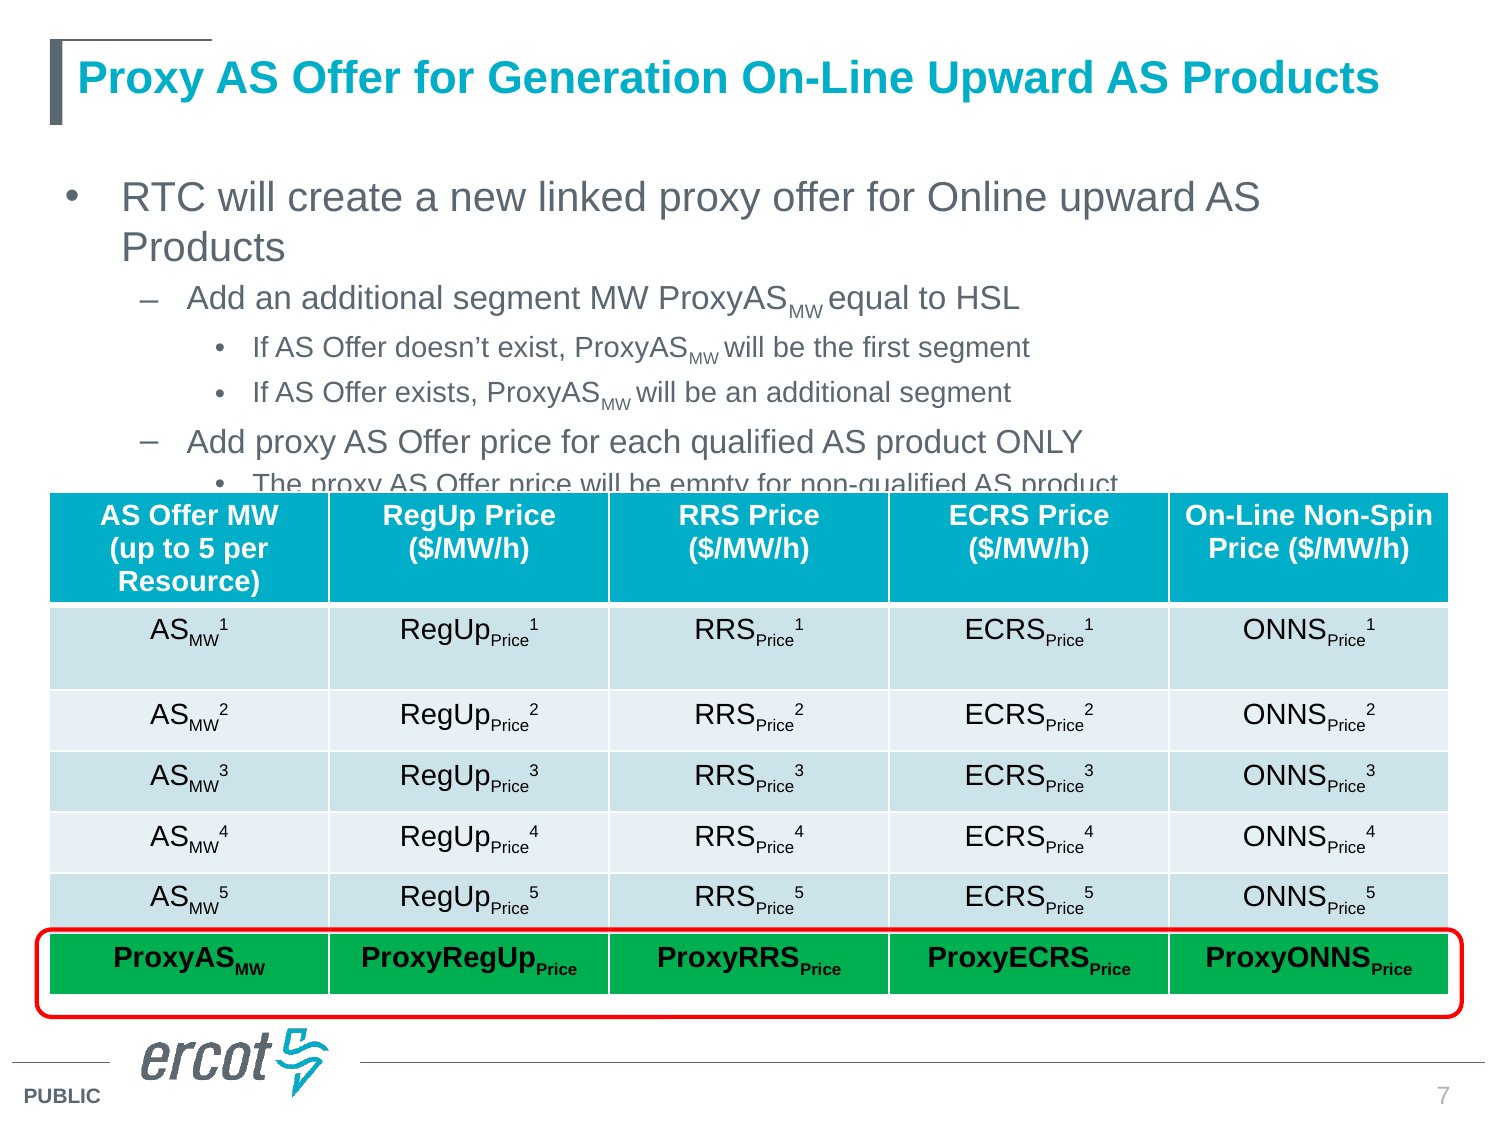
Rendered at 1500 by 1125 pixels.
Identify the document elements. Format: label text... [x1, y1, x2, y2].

slide_number 7 [1400, 1076, 1488, 1113]
table_cell ONNSPrice5 [1170, 874, 1448, 927]
table_cell ONNSPrice3 [1170, 752, 1448, 811]
title Proxy AS Offer for Generation On-Line Upward AS Products [62, 39, 1450, 125]
table_cell RegUpPrice5 [330, 874, 608, 927]
table_cell ASMW3 [50, 752, 328, 811]
table_header On-Line Non-Spin Price ($/MW/h) [1170, 493, 1448, 602]
table_cell ONNSPrice2 [1170, 691, 1448, 750]
table_cell RegUpPrice2 [330, 691, 608, 750]
table_cell ECRSPrice3 [890, 752, 1168, 811]
table_cell ECRSPrice4 [890, 813, 1168, 872]
table_cell RRSPrice3 [610, 752, 888, 811]
table_cell ASMW5 [50, 874, 328, 927]
table_cell ECRSPrice2 [890, 691, 1168, 750]
table_cell RegUpPrice4 [330, 813, 608, 872]
table_cell ASMW4 [50, 813, 328, 872]
table_cell ASMW2 [50, 691, 328, 750]
picture [137, 1024, 332, 1100]
table_cell ONNSPrice1 [1170, 608, 1448, 689]
table_header RegUp Price ($/MW/h) [330, 493, 608, 602]
table_cell ONNSPrice4 [1170, 813, 1448, 872]
table_cell RRSPrice5 [610, 874, 888, 927]
table_header ECRS Price ($/MW/h) [890, 493, 1168, 602]
table_cell RegUpPrice3 [330, 752, 608, 811]
table_header RRS Price ($/MW/h) [610, 493, 888, 602]
text_box [34, 927, 1464, 1020]
table_cell ASMW1 [50, 608, 328, 689]
table_cell RegUpPrice1 [330, 608, 608, 689]
table_cell RRSPrice1 [610, 608, 888, 689]
table_cell RRSPrice2 [610, 691, 888, 750]
table_cell ECRSPrice1 [890, 608, 1168, 689]
table_cell RRSPrice4 [610, 813, 888, 872]
table_header AS Offer MW (up to 5 per Resource) [50, 493, 328, 602]
table_cell ECRSPrice5 [890, 874, 1168, 927]
list RTC will create a new linked proxy offer for Online upward AS Products Add an additional segment MW ProxyASMW equal to HSL If AS Offer doesn’t exist, ProxyASMW will be the first segment If AS Offer exists, ProxyASMW will be an additional segment Add proxy AS Offer price for each qualified AS product ONLY The proxy AS Offer price will be empty for non-qualified AS product [50, 162, 1450, 475]
